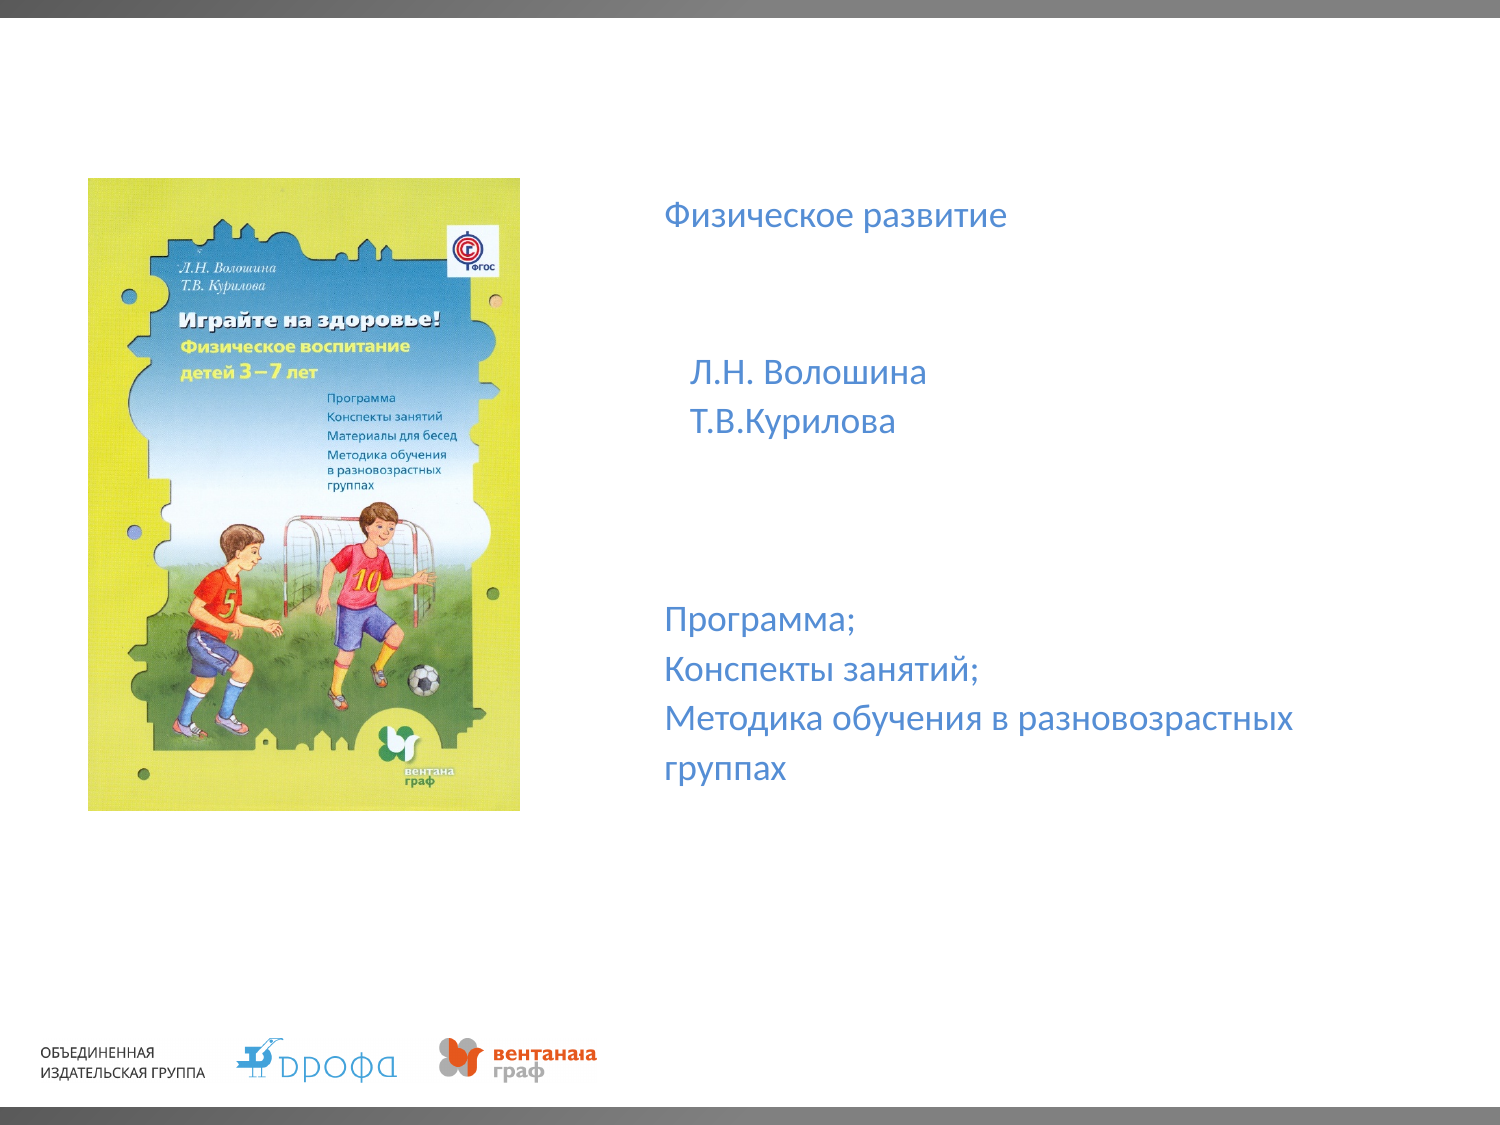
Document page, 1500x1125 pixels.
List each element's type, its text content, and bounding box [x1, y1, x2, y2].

picture [88, 178, 520, 811]
picture [41, 1038, 597, 1083]
text_box Физическое развитие Л.Н. Волошина Т.В.Курилова Программа; Конспекты занятий; Методика обучения в разновозрастных группах [649, 178, 1400, 796]
